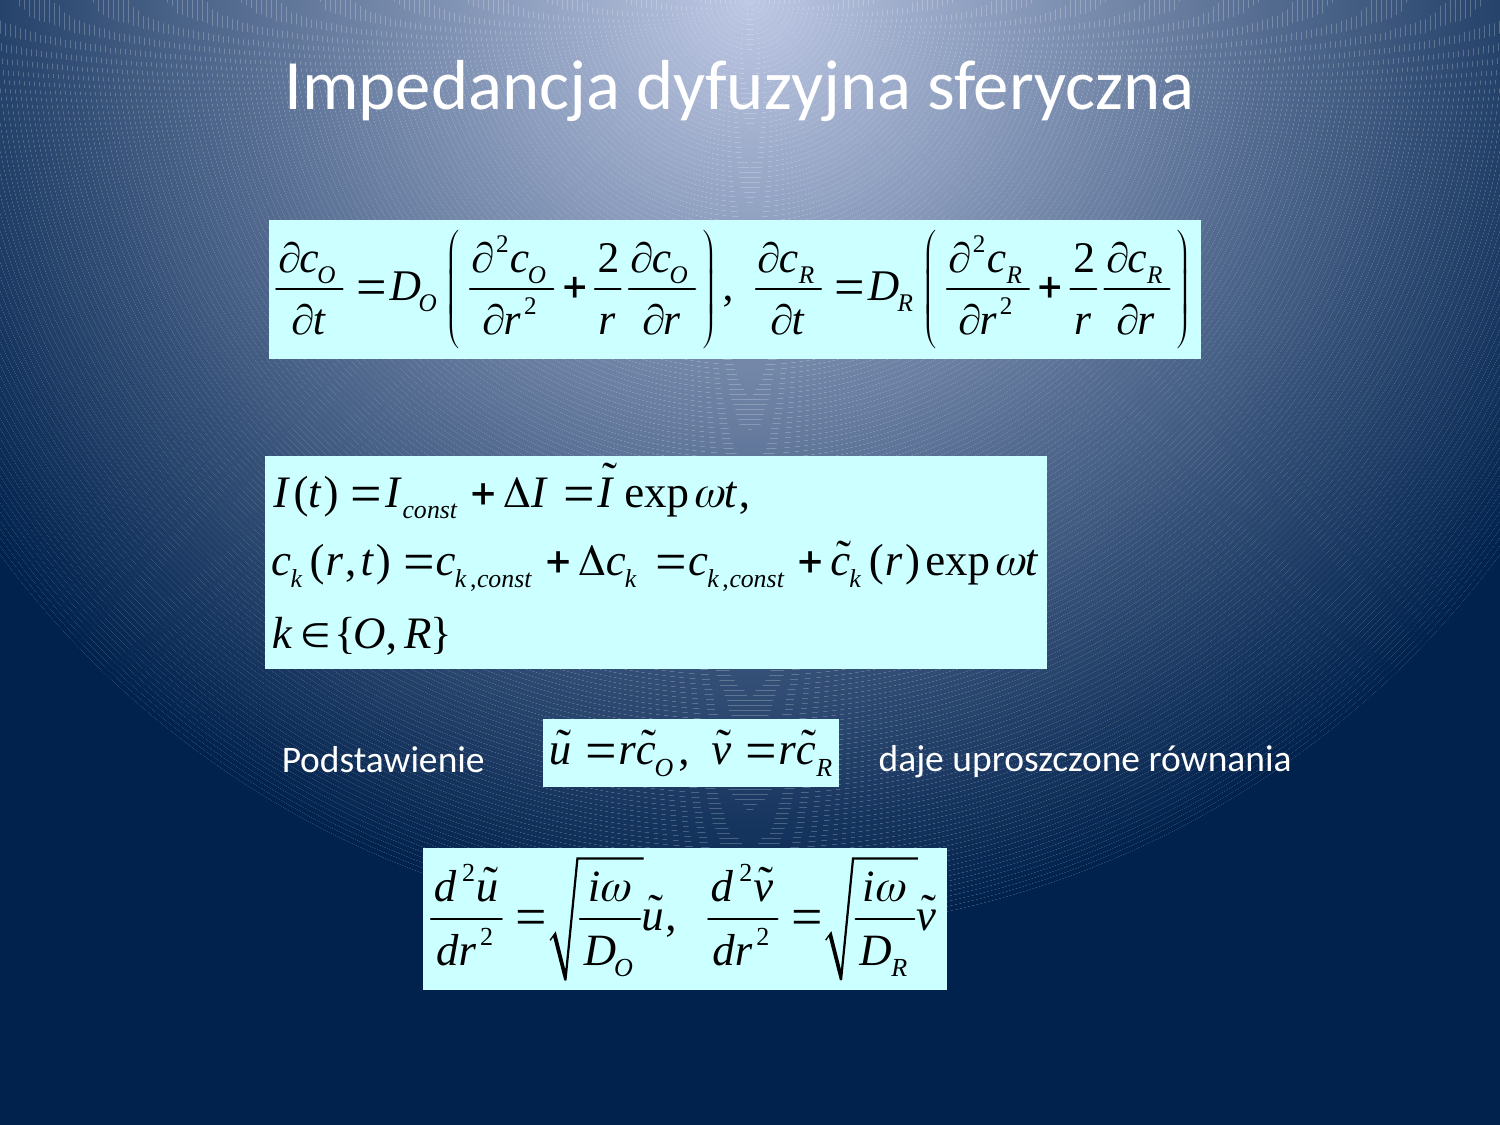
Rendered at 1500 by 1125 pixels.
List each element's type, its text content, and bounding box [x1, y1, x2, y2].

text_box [423, 847, 948, 991]
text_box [268, 219, 1201, 359]
text_box Podstawienie [267, 727, 500, 788]
text_box Impedancja dyfuzyjna sferyczna [269, 30, 1212, 131]
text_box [543, 719, 840, 788]
text_box daje uproszczone równania [863, 726, 1308, 787]
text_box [264, 455, 1047, 670]
